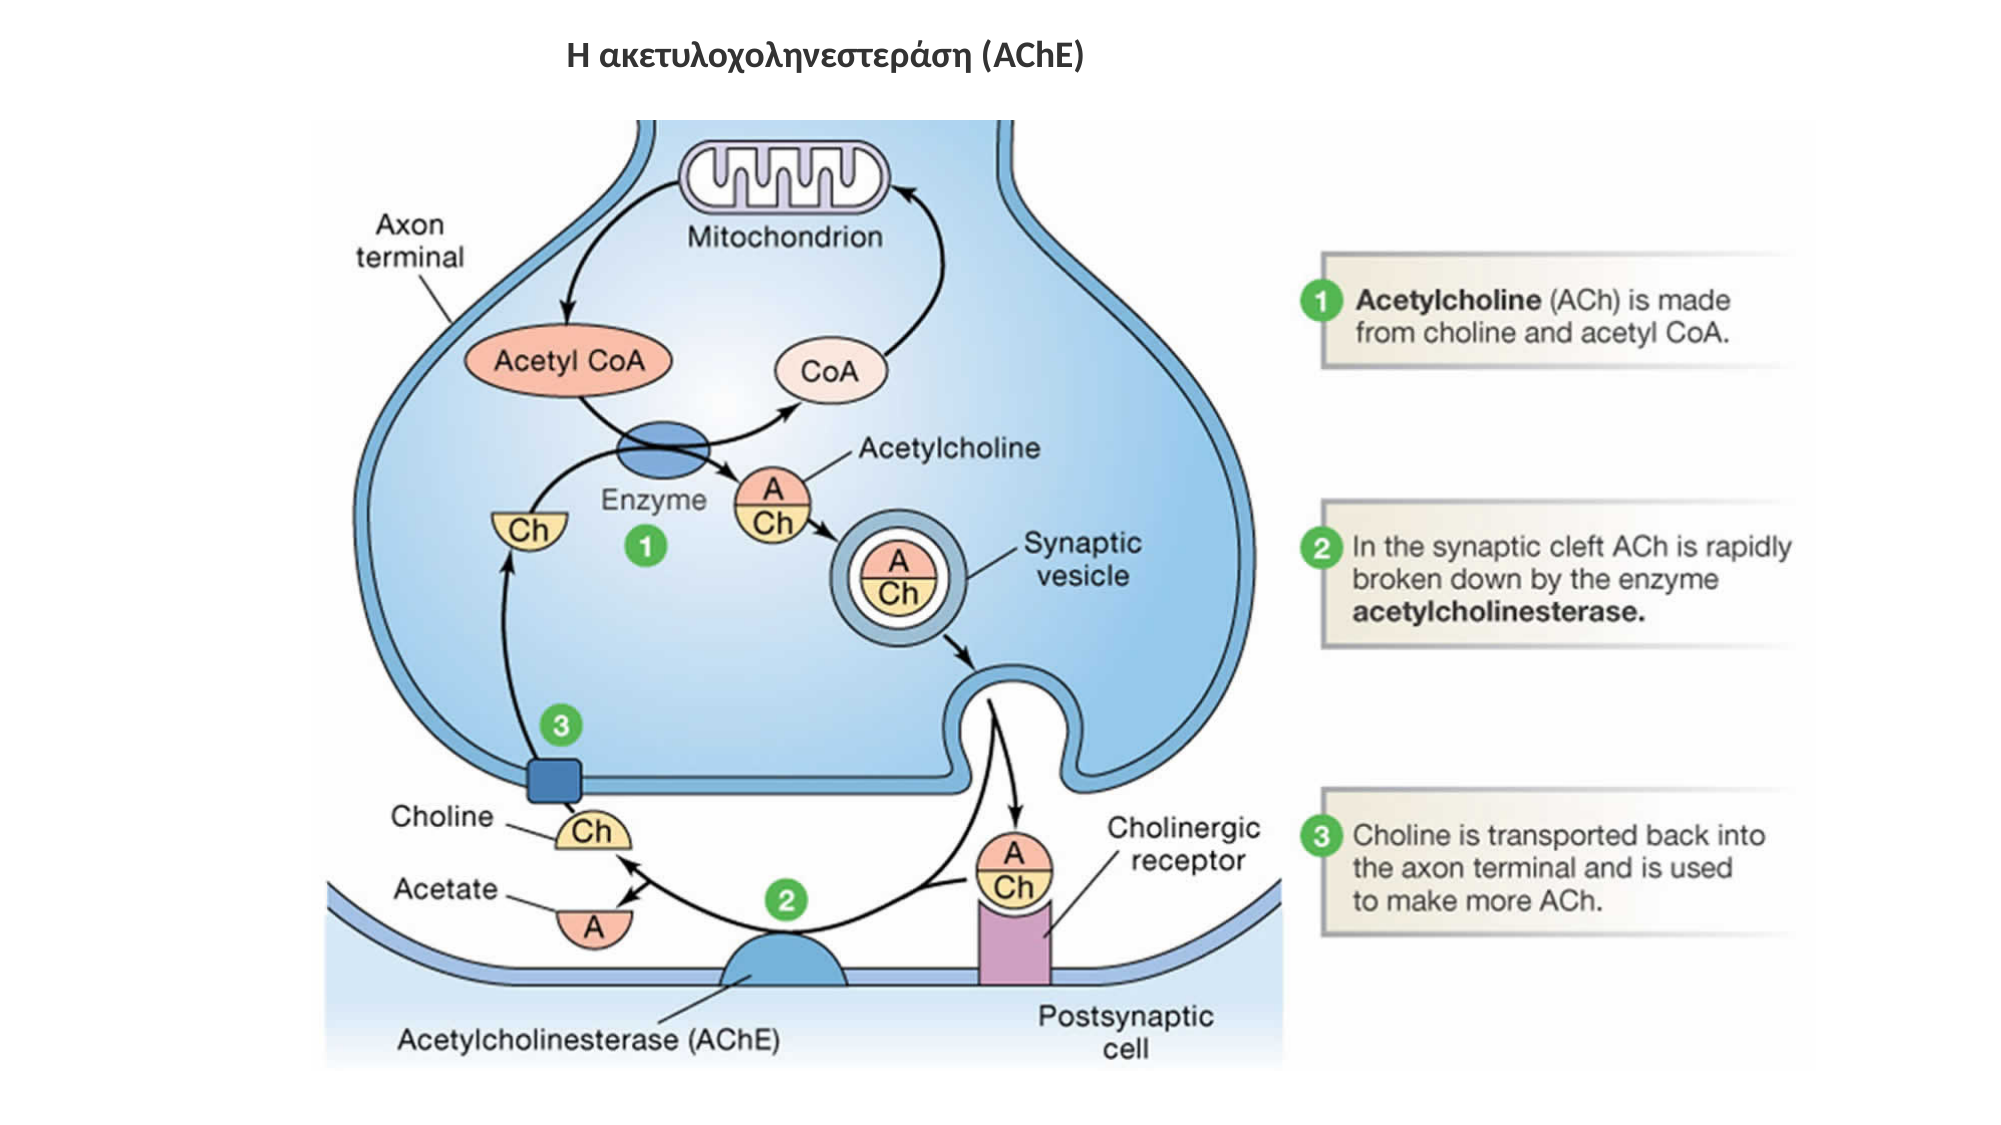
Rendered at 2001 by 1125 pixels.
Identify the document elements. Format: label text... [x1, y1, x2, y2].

picture [311, 120, 1816, 1071]
text_box Η ακετυλοχοληνεστεράση (AChE) [551, 22, 1101, 83]
